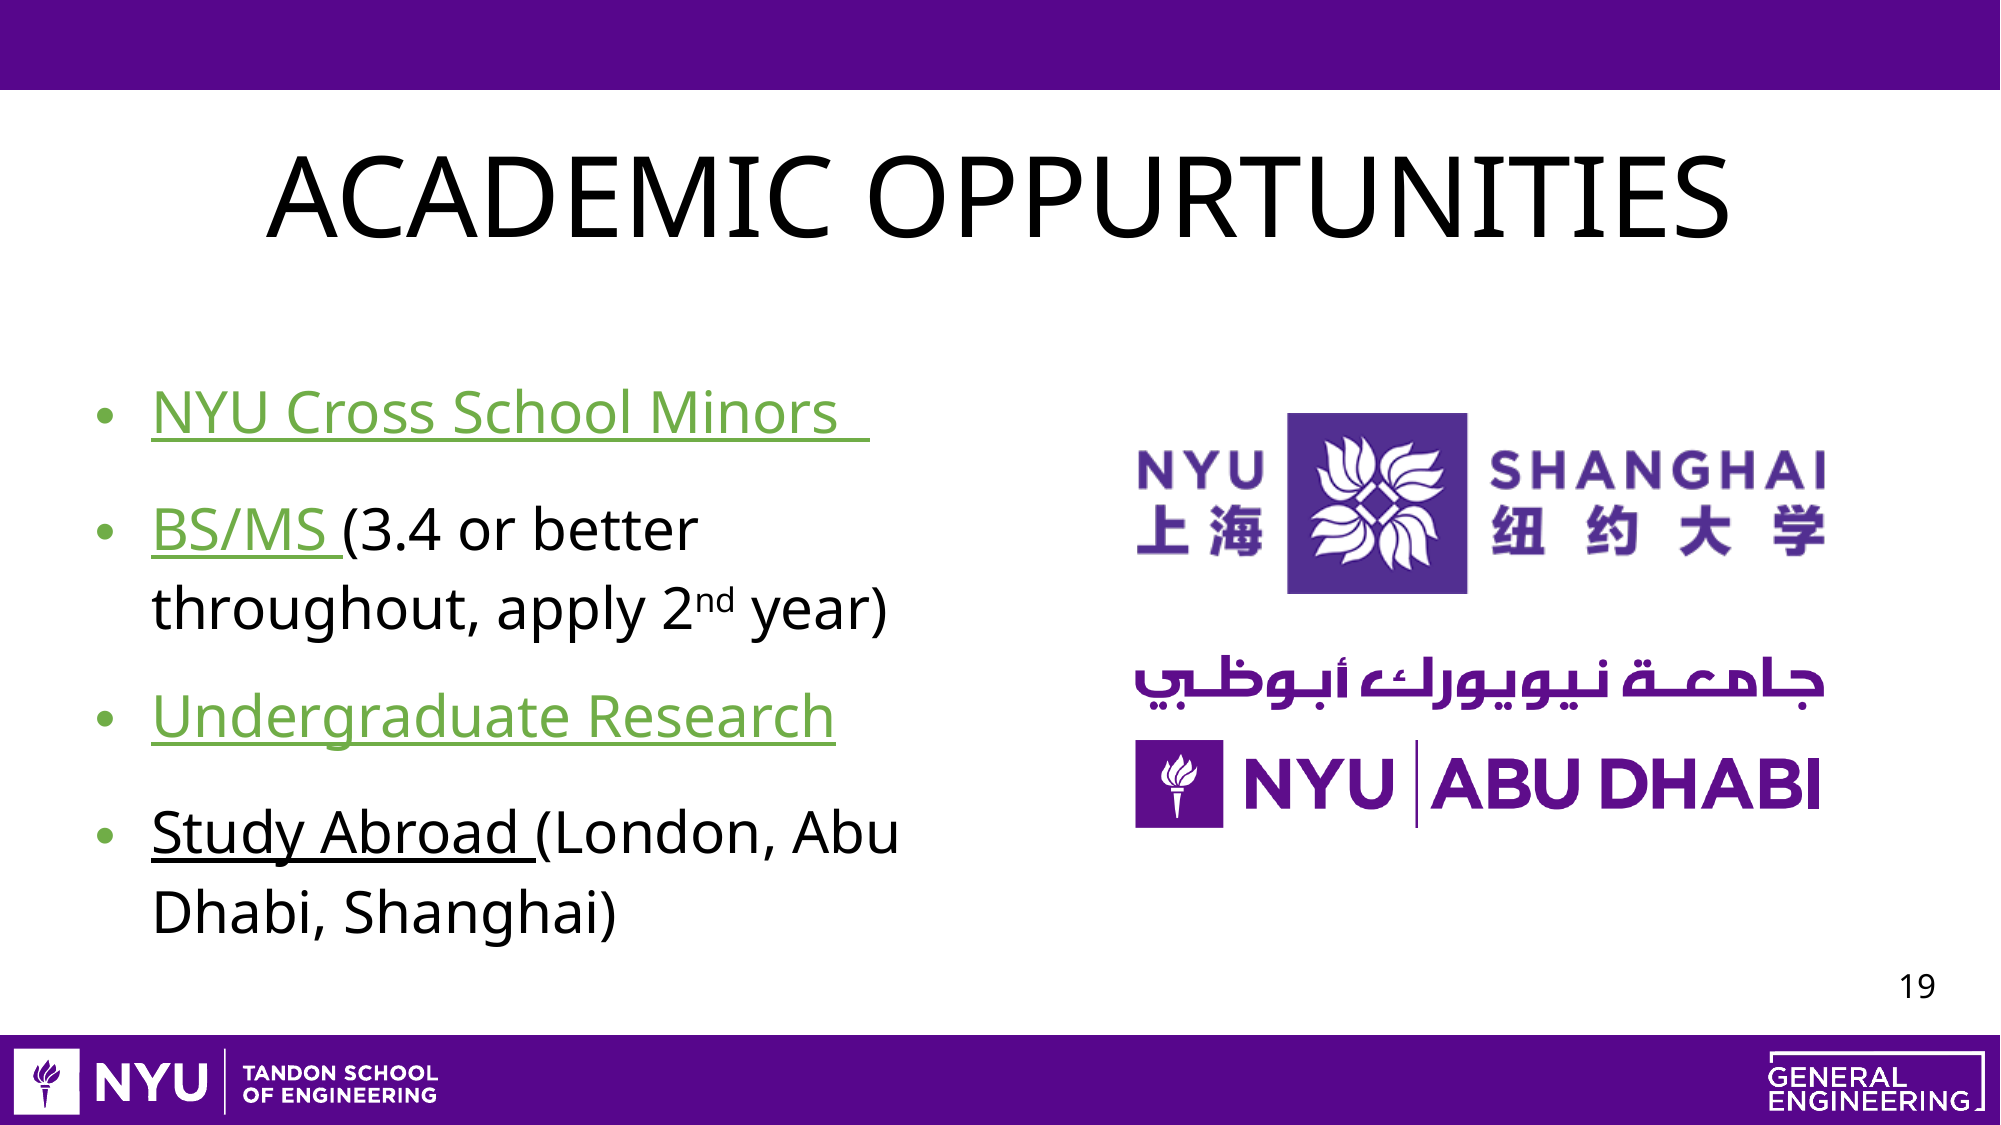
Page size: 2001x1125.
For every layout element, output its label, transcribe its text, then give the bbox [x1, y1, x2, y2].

picture [13, 1048, 438, 1115]
picture [1768, 1051, 1985, 1111]
text_box ACADEMIC OPPURTUNITIES [55, 72, 1945, 269]
text_box [0, 1034, 2000, 1125]
text_box 19 [1802, 958, 1951, 1013]
picture [1107, 644, 1855, 841]
text_box NYU Cross School Minors BS/MS (3.4 or better throughout, apply 2nd year) Undergraduate Research Study Abroad (London, Abu Dhabi, Shanghai) [80, 367, 1032, 953]
text_box [0, 0, 2000, 91]
picture [1136, 413, 1826, 594]
